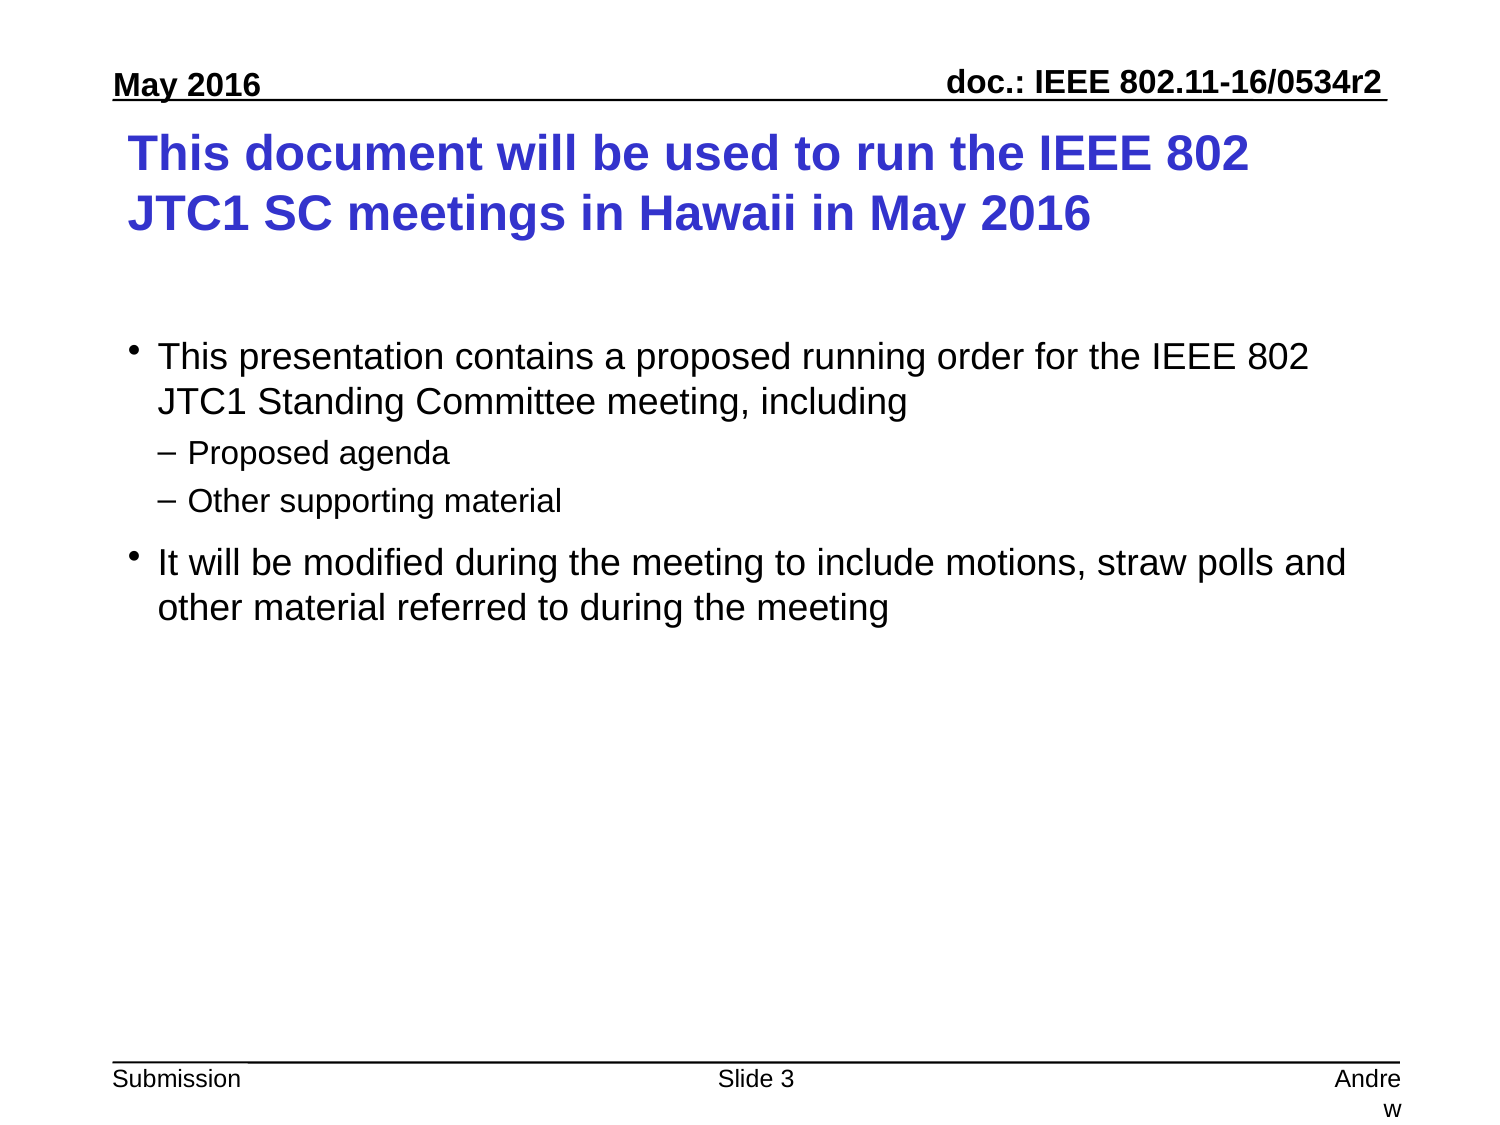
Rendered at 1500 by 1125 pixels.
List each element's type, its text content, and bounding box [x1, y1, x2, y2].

slide_number Slide 3 [709, 1061, 803, 1093]
list This presentation contains a proposed running order for the IEEE 802 JTC1 Standing Committee meeting, including Proposed agenda Other supporting material It will be modified during the meeting to include motions, straw polls and other material referred to during the meeting [112, 324, 1388, 1000]
title This document will be used to run the IEEE 802 JTC1 SC meetings in Hawaii in May 2016 [112, 112, 1388, 288]
footer Andrew Myles, Cisco [1320, 1061, 1402, 1093]
